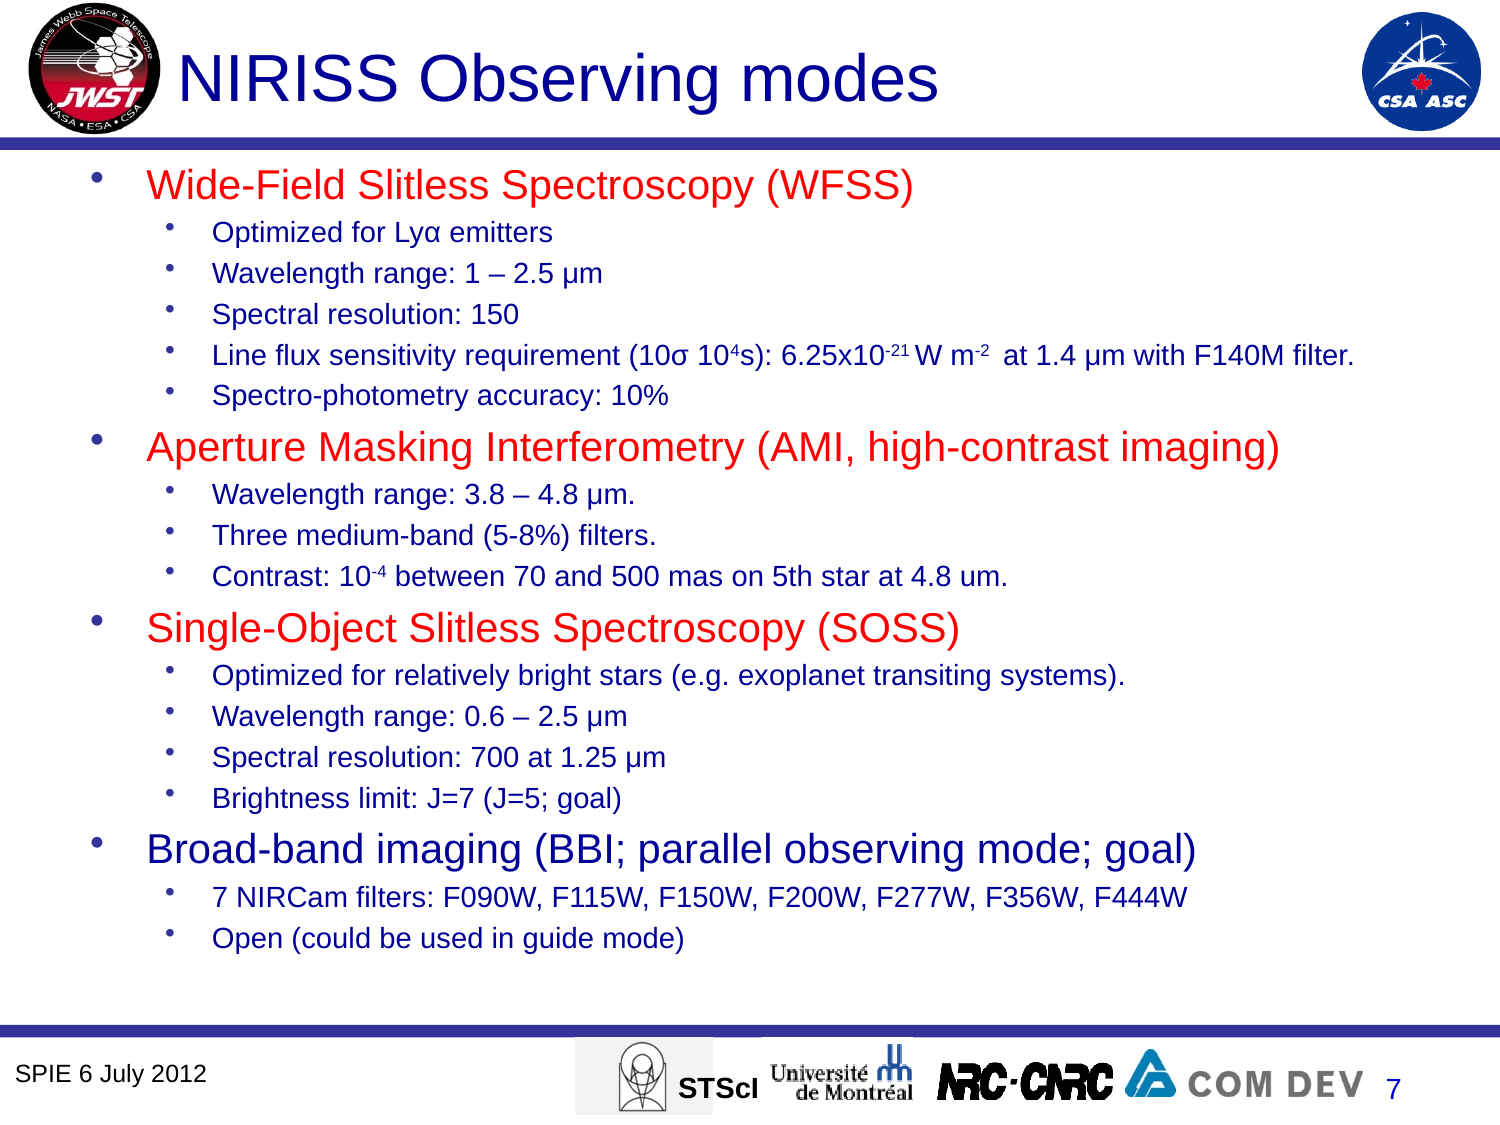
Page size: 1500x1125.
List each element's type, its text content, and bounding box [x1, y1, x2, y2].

picture [762, 1037, 913, 1105]
list Wide-Field Slitless Spectroscopy (WFSS) Optimized for Lyα emitters Wavelength range: 1 – 2.5 μm Spectral resolution: 150 Line flux sensitivity requirement (10σ 104s): 6.25x10-21 W m-2 at 1.4 μm with F140M filter. Spectro-photometry accuracy: 10% Aperture Masking Interferometry (AMI, high-contrast imaging) Wavelength range: 3.8 – 4.8 μm. Three medium-band (5-8%) filters. Contrast: 10-4 between 70 and 500 mas on 5th star at 4.8 um. Single-Object Slitless Spectroscopy (SOSS) Optimized for relatively bright stars (e.g. exoplanet transiting systems). Wavelength range: 0.6 – 2.5 μm Spectral resolution: 700 at 1.25 μm Brightness limit: J=7 (J=5; goal) Broad-band imaging (BBI; parallel observing mode; goal) 7 NIRCam filters: F090W, F115W, F150W, F200W, F277W, F356W, F444W Open (could be used in guide mode) [74, 149, 1426, 951]
picture [575, 1037, 713, 1115]
picture [1125, 1049, 1148, 1087]
picture [1137, 1049, 1363, 1097]
title NIRISS Observing modes [162, 37, 1351, 113]
picture [1148, 1081, 1164, 1092]
picture [937, 1062, 1113, 1100]
picture [24, 0, 163, 137]
slide_number 7 [1287, 1062, 1500, 1125]
picture [1362, 12, 1481, 131]
